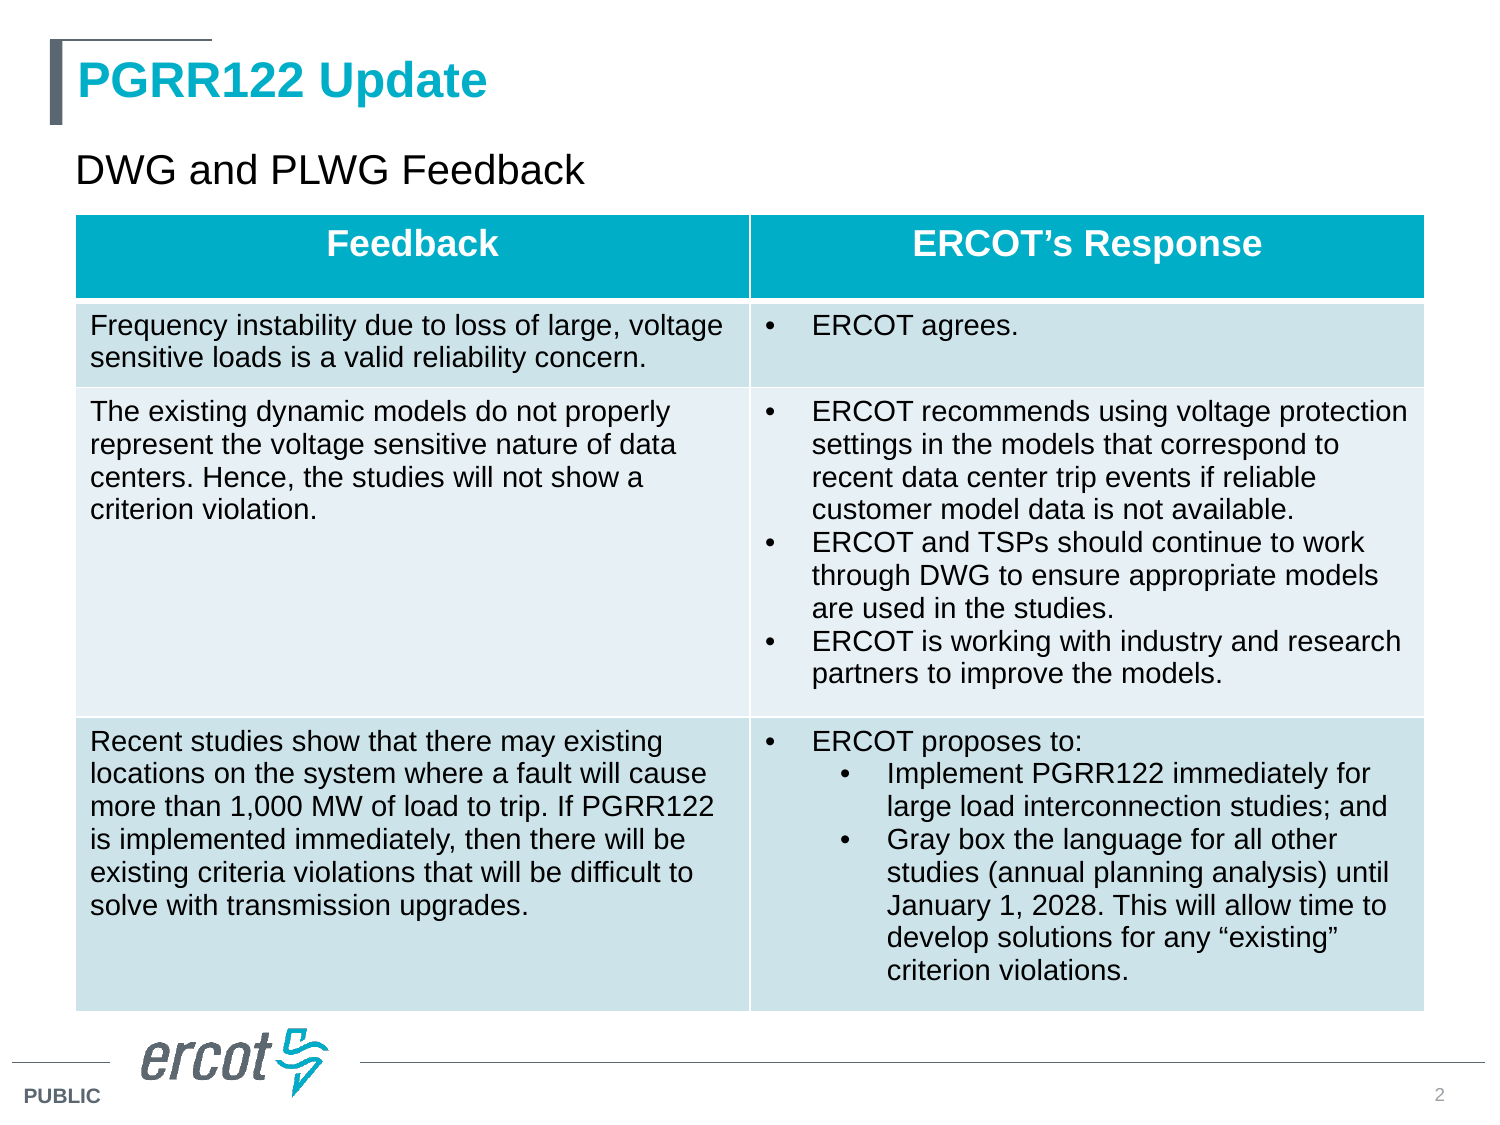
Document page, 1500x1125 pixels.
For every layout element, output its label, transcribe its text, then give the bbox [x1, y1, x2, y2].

table_header ERCOT’s Response [751, 215, 1424, 298]
text_box DWG and PLWG Feedback [63, 137, 1396, 199]
table_cell ERCOT agrees. [751, 304, 1424, 387]
table_cell Frequency instability due to loss of large, voltage sensitive loads is a valid reliability concern. [76, 304, 749, 387]
table_cell The existing dynamic models do not properly represent the voltage sensitive nature of data centers. Hence, the studies will not show a criterion violation. [76, 388, 749, 716]
picture [137, 1024, 332, 1100]
title PGRR122 Update [62, 39, 1450, 125]
table_cell ERCOT recommends using voltage protection settings in the models that correspond to recent data center trip events if reliable customer model data is not available. ERCOT and TSPs should continue to work through DWG to ensure appropriate models are used in the studies. ERCOT is working with industry and research partners to improve the models. [751, 388, 1424, 716]
table_header Feedback [76, 215, 749, 298]
table_cell Recent studies show that there may existing locations on the system where a fault will cause more than 1,000 MW of load to trip. If PGRR122 is implemented immediately, then there will be existing criteria violations that will be difficult to solve with transmission upgrades. [76, 718, 749, 1011]
slide_number 2 [1400, 1076, 1480, 1113]
table_cell ERCOT proposes to: Implement PGRR122 immediately for large load interconnection studies; and Gray box the language for all other studies (annual planning analysis) until January 1, 2028. This will allow time to develop solutions for any “existing” criterion violations. [751, 718, 1424, 1011]
